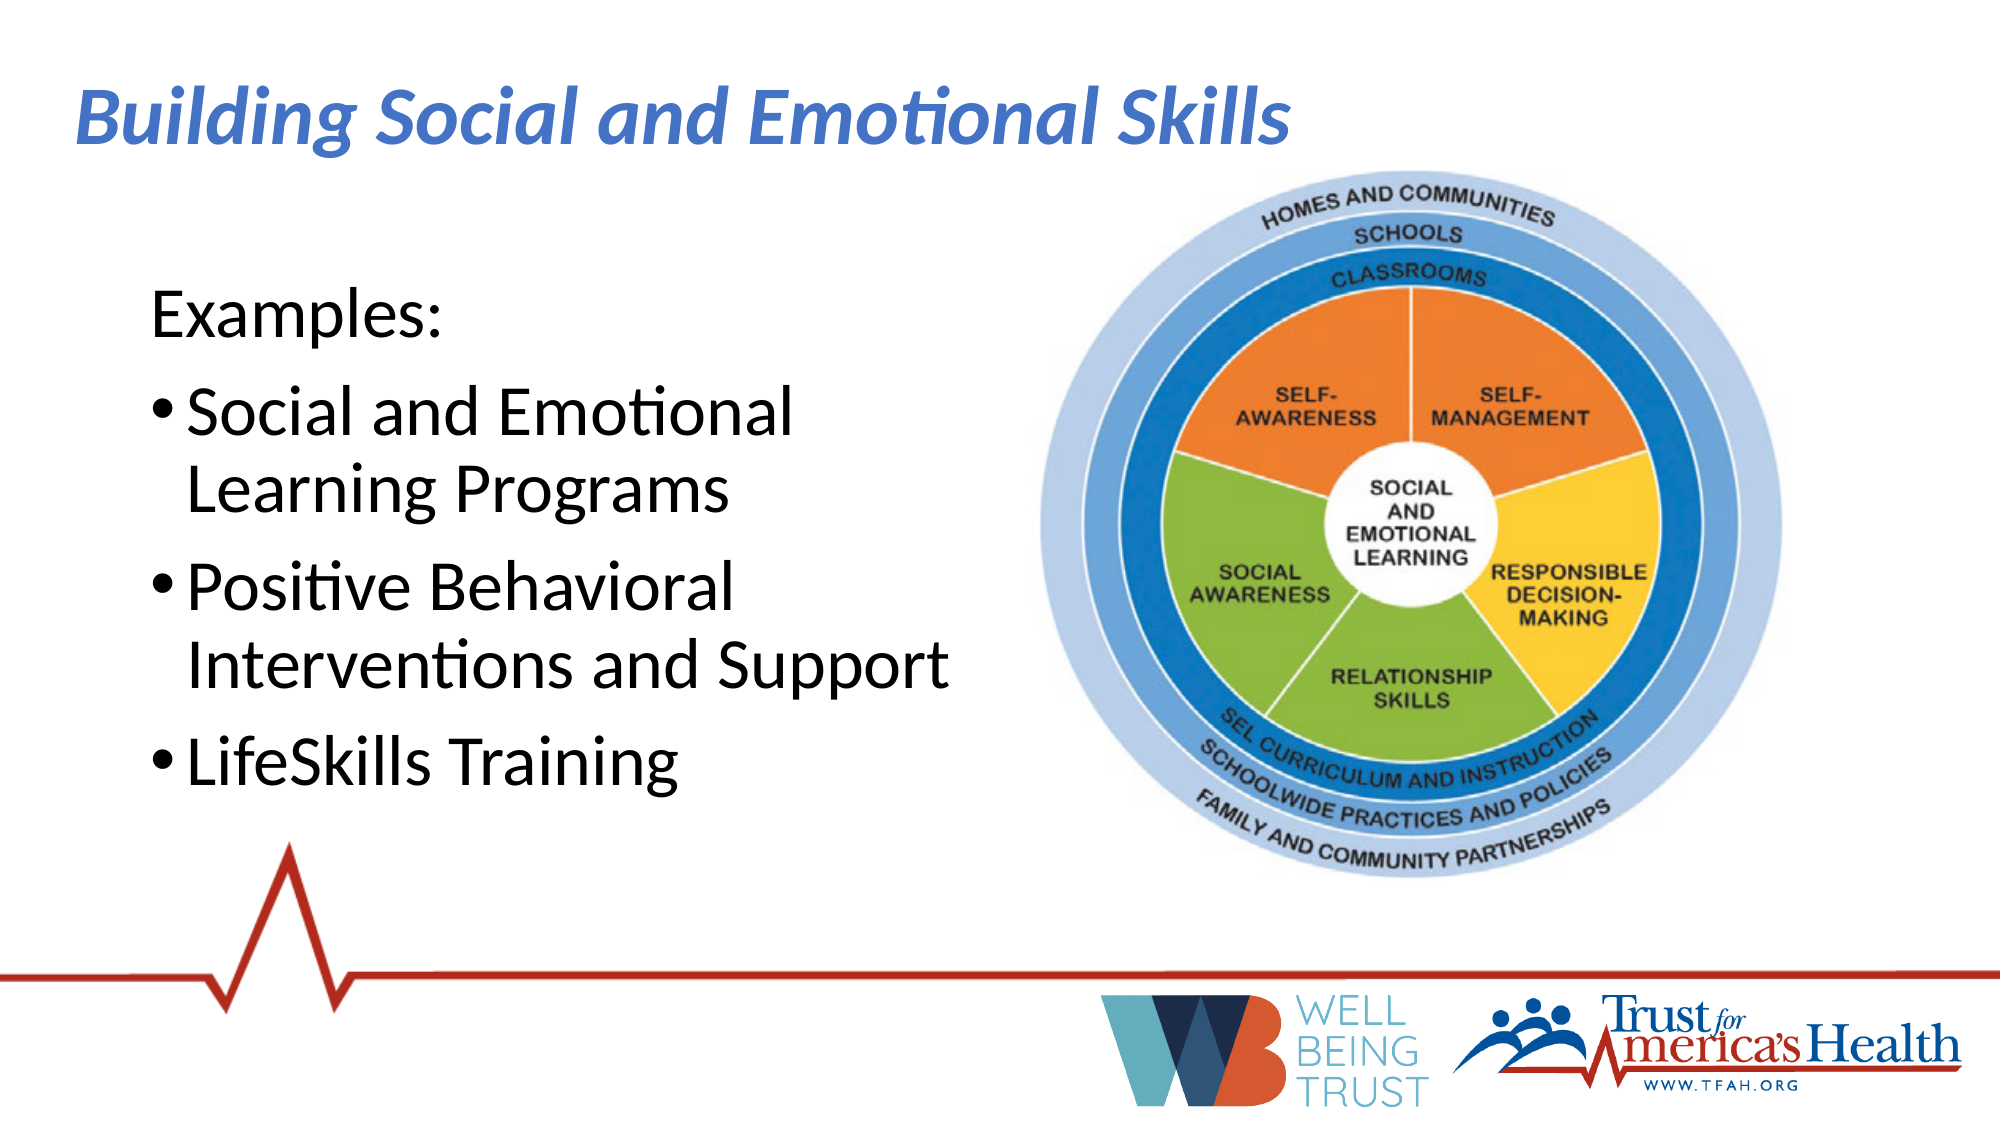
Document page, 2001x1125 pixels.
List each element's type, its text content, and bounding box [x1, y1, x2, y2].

list Examples: Social and Emotional Learning Programs Positive Behavioral Interventions and Support LifeSkills Training [135, 268, 1000, 840]
picture [0, 170, 2000, 1112]
text_box Building Social and Emotional Skills [59, 54, 1570, 170]
